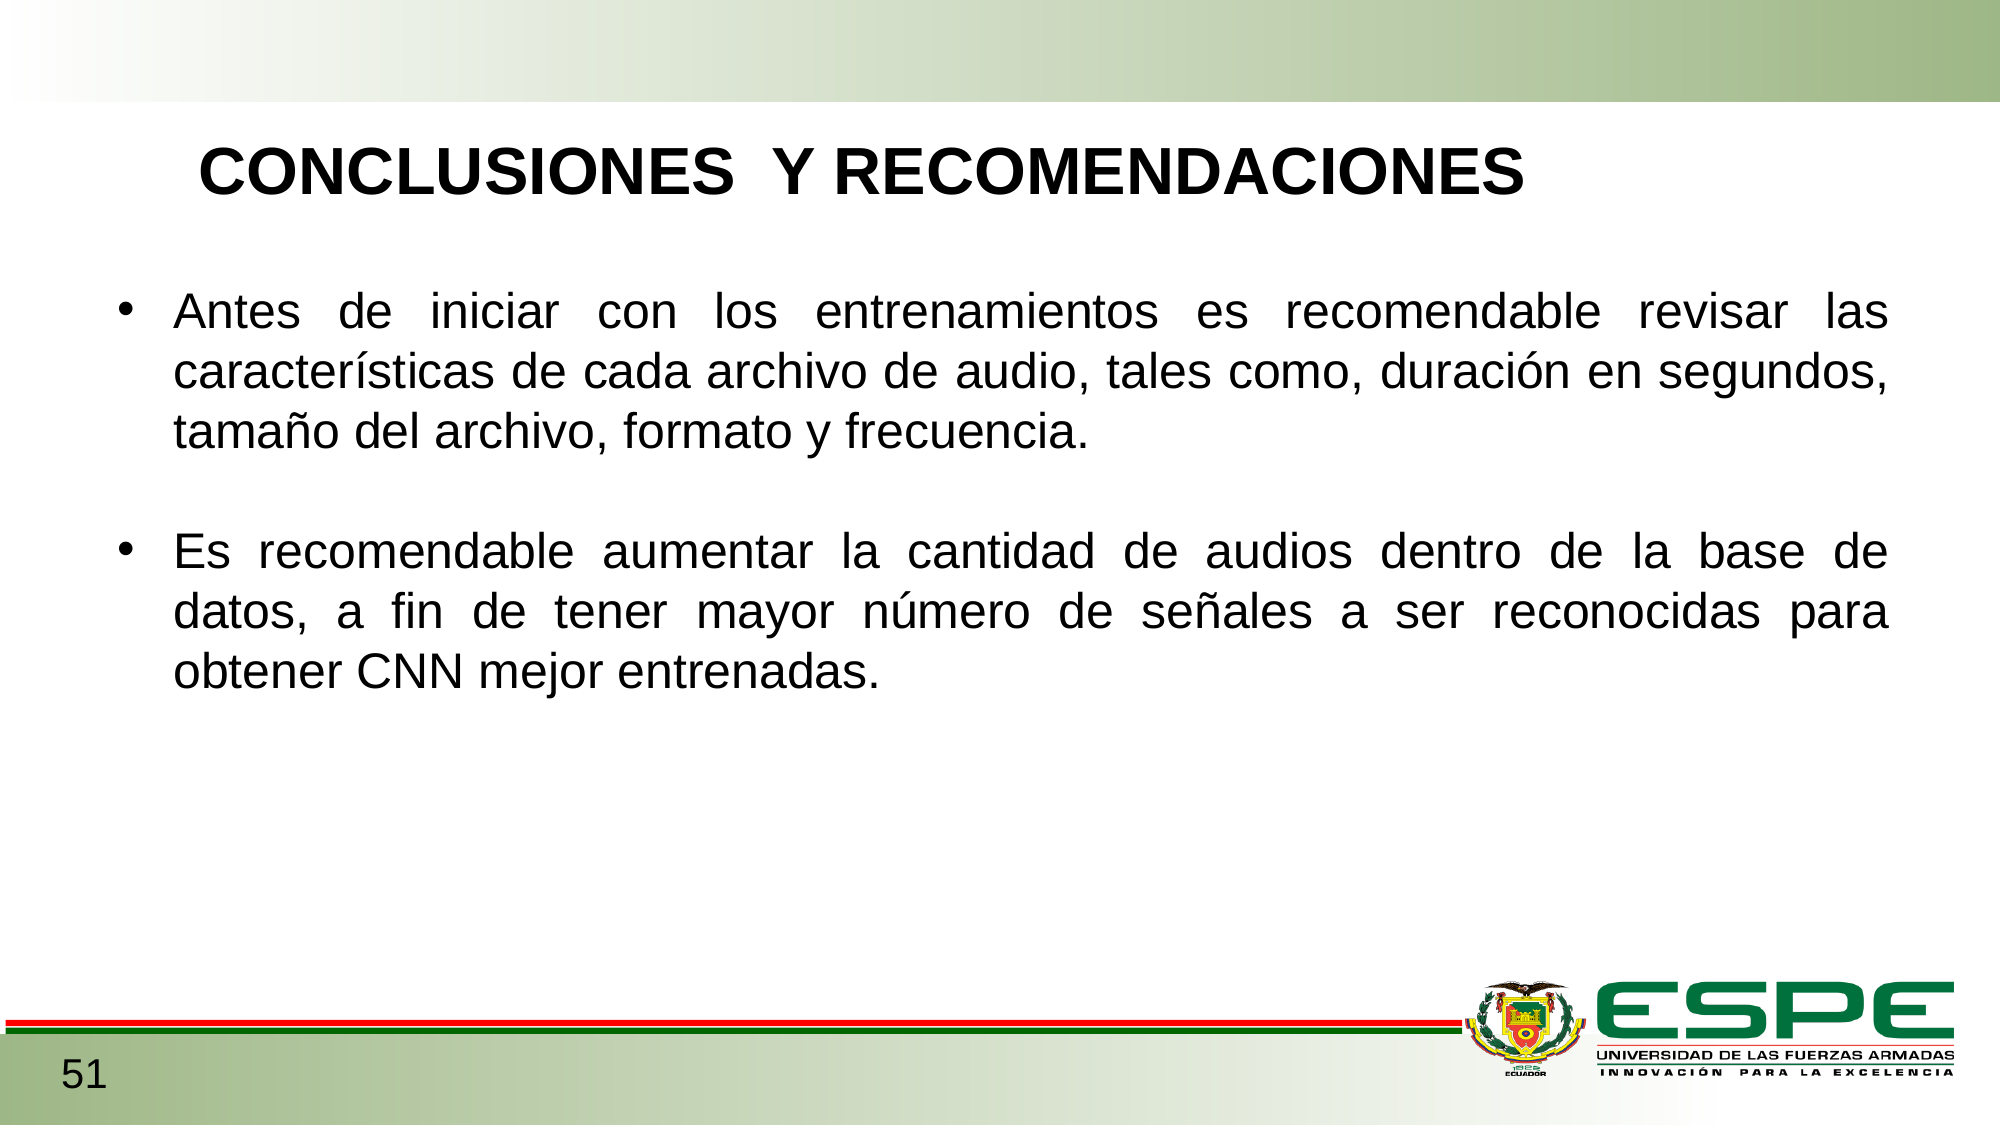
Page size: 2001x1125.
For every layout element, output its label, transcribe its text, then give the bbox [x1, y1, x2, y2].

text_box 51 [46, 1039, 159, 1105]
text_box Antes de iniciar con los entrenamientos es recomendable revisar las características de cada archivo de audio, tales como, duración en segundos, tamaño del archivo, formato y frecuencia. Es recomendable aumentar la cantidad de audios dentro de la base de datos, a fin de tener mayor número de señales a ser reconocidas para obtener CNN mejor entrenadas. [102, 271, 1905, 706]
picture [1465, 981, 1954, 1076]
text_box CONCLUSIONES Y RECOMENDACIONES [108, 120, 1543, 271]
